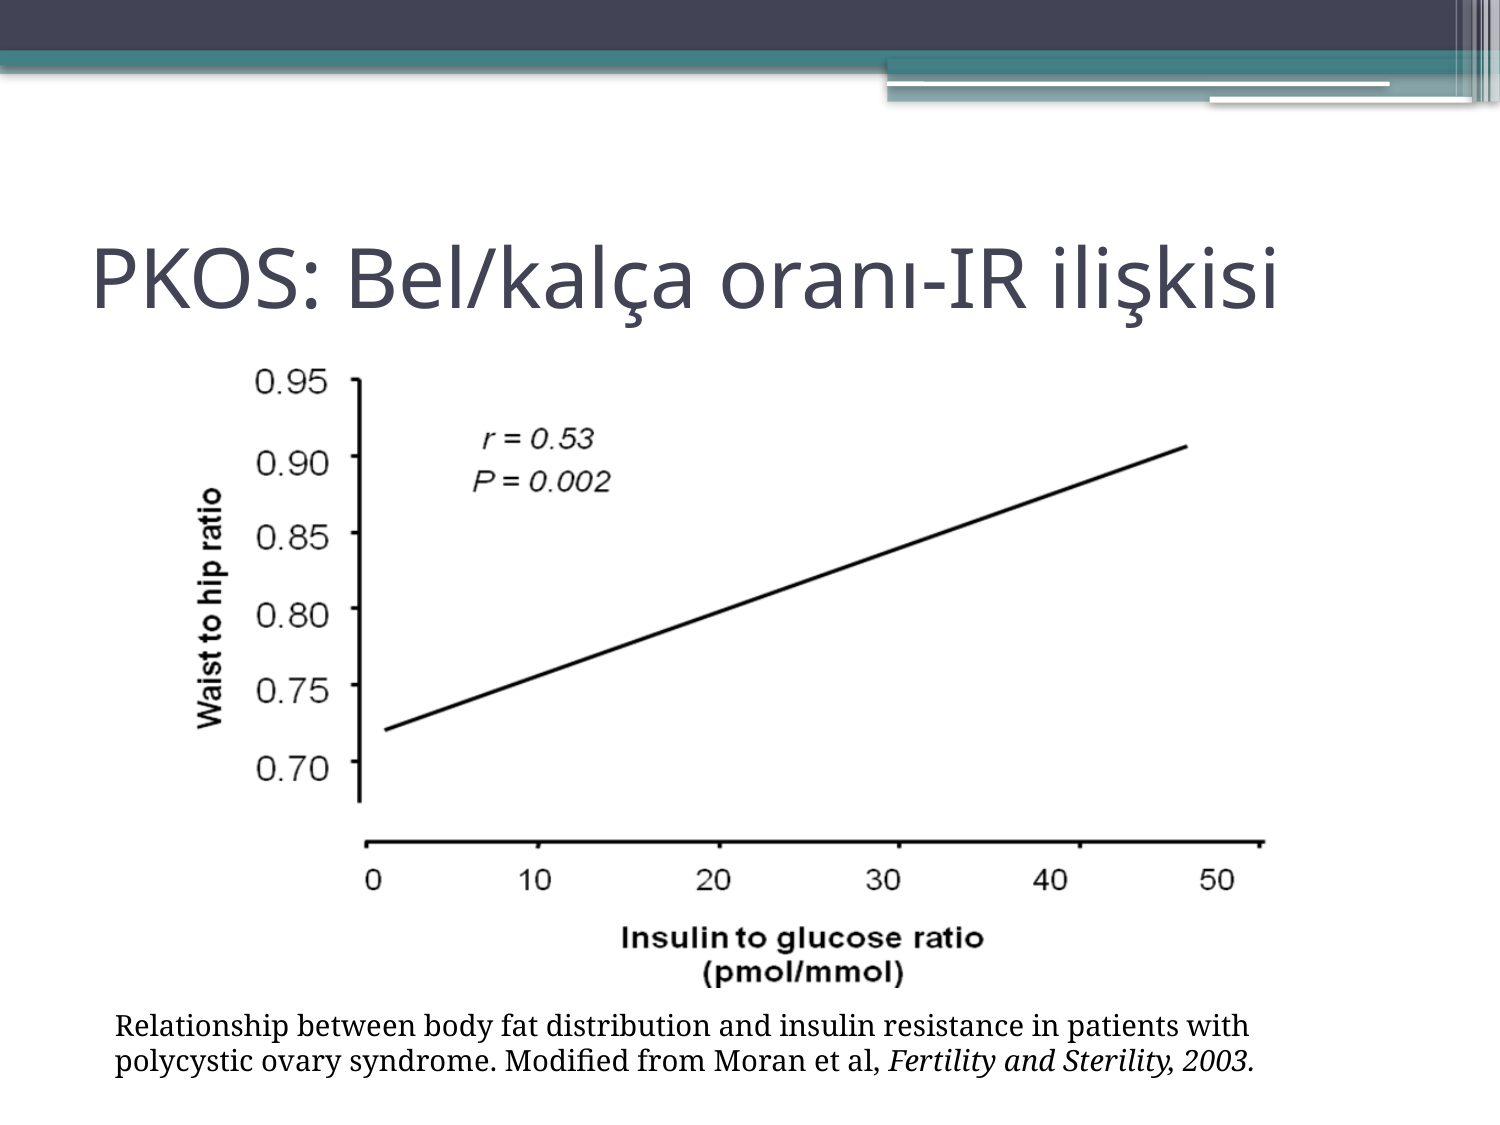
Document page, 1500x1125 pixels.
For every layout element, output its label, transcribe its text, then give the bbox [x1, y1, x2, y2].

title PKOS: Bel/kalça oranı-IR ilişkisi [75, 187, 1425, 363]
text_box Relationship between body fat distribution and insulin resistance in patients with polycystic ovary syndrome. Modified from Moran et al, Fertility and Sterility, 2003. [100, 999, 1388, 1085]
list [194, 368, 1270, 988]
